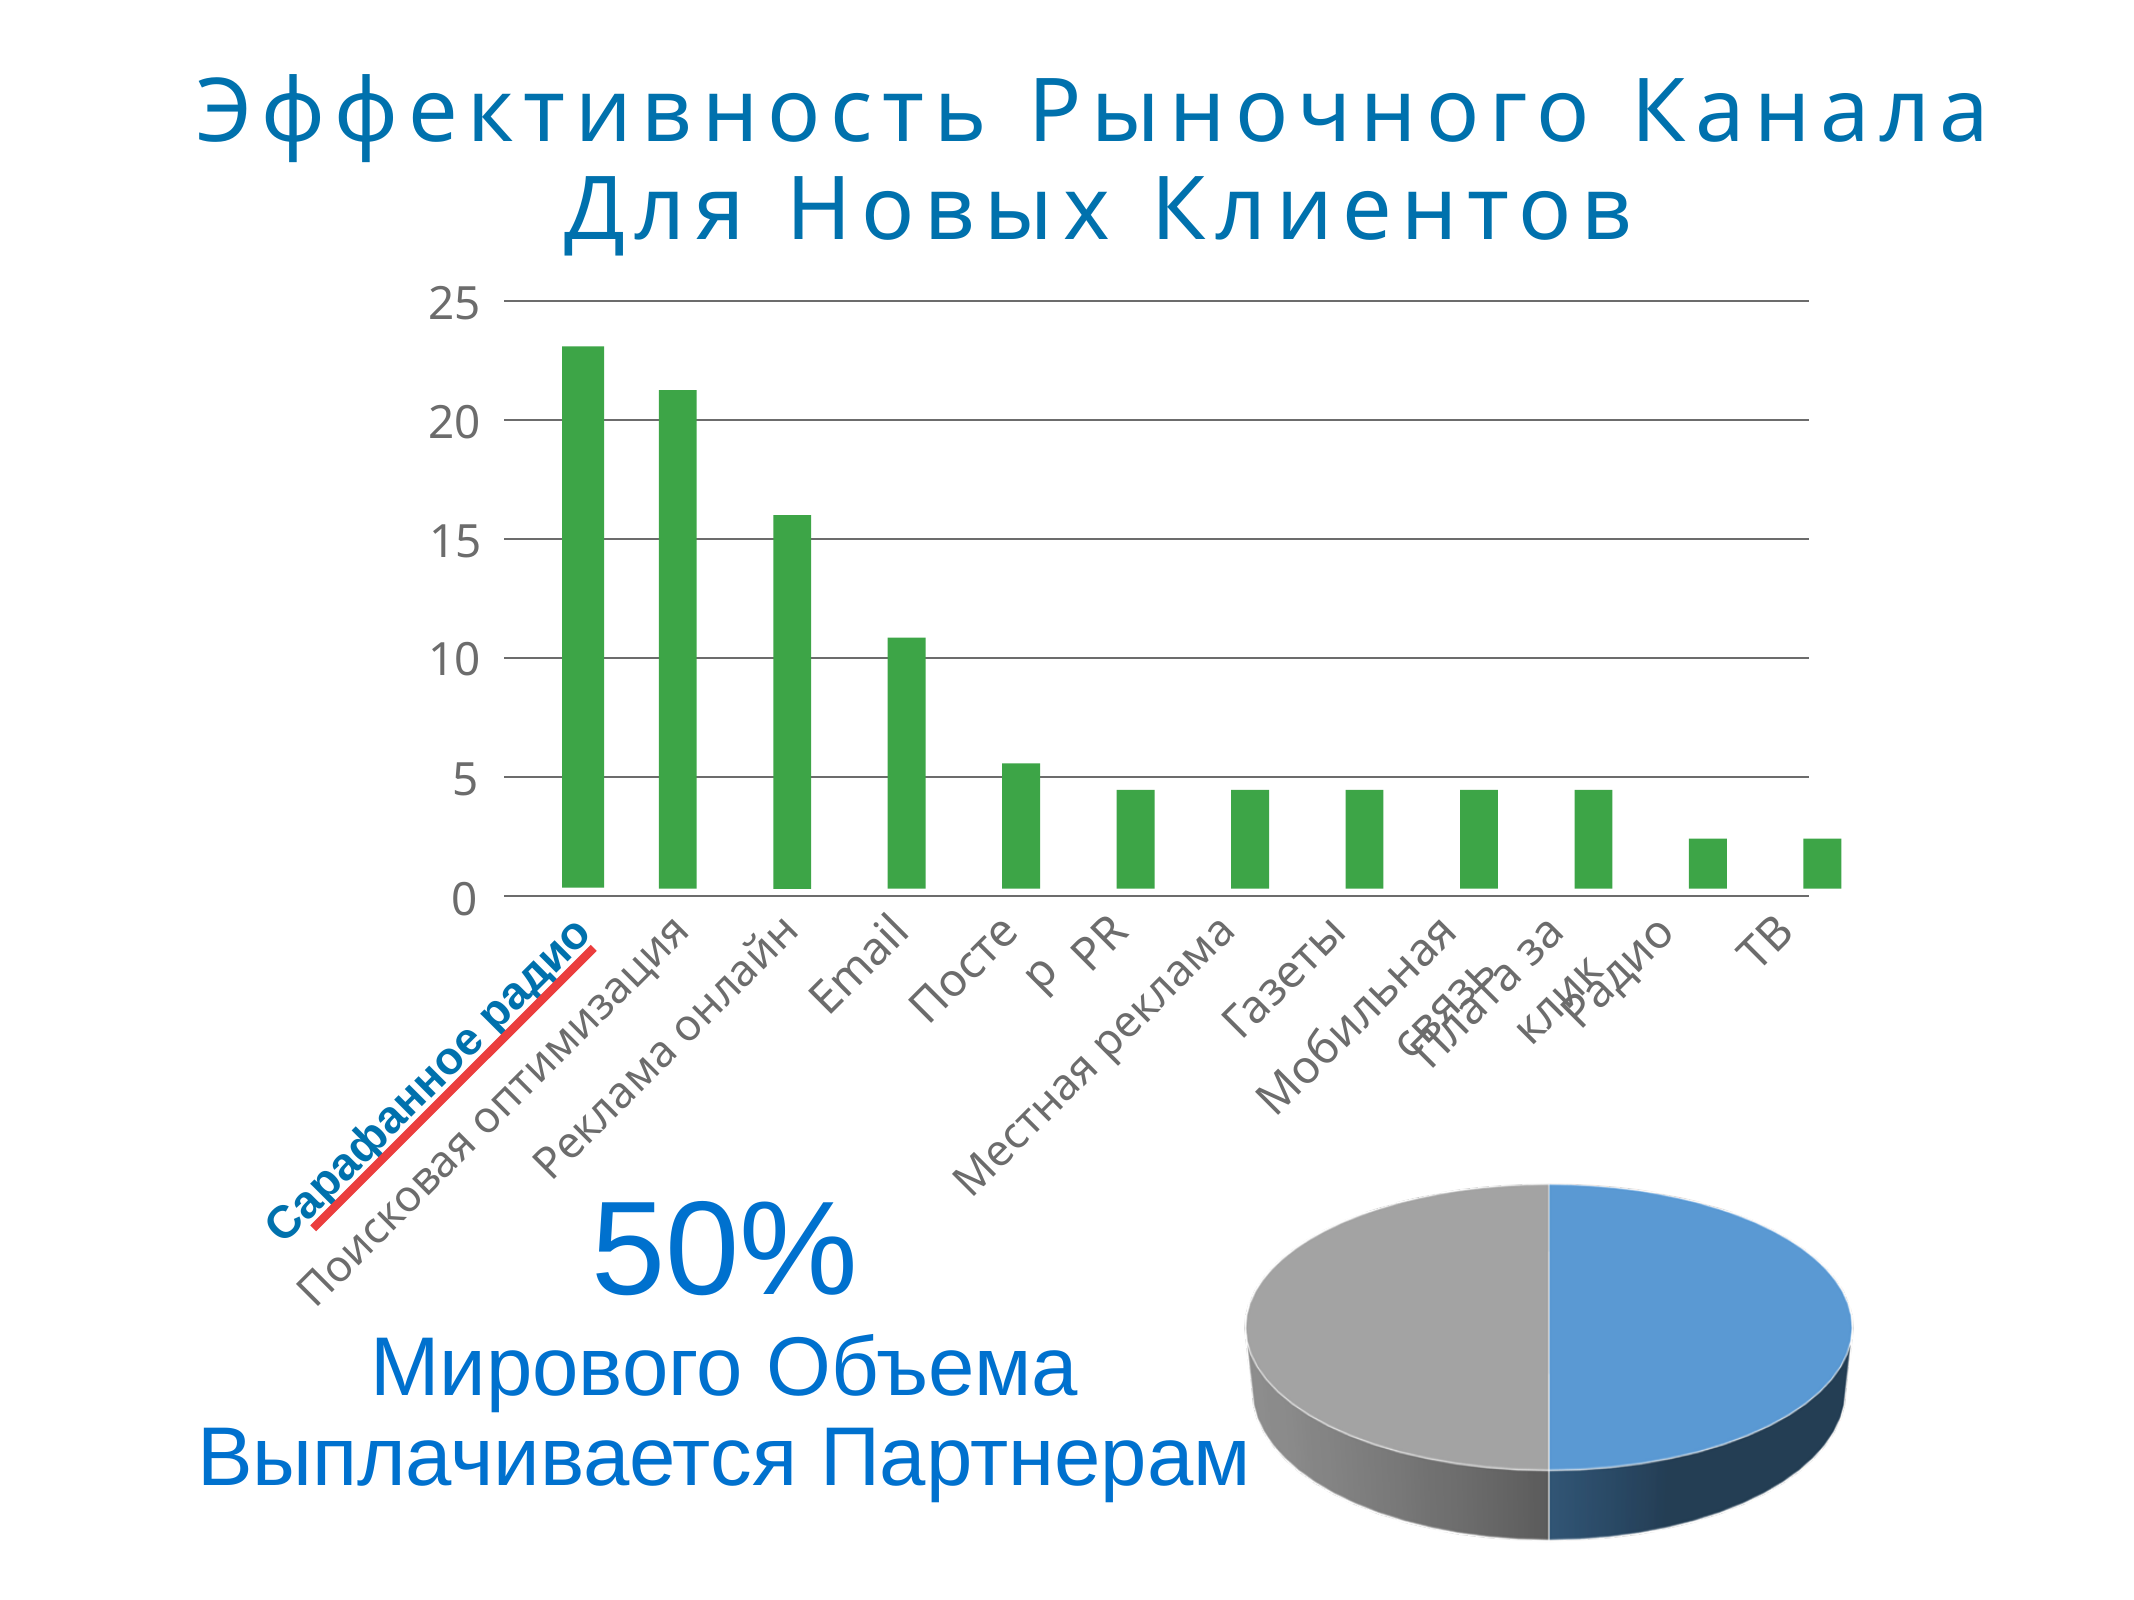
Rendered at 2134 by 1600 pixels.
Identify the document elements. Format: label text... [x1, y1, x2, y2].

text_box 50% Мирового Объема Выплачивается Партнерам [87, 1171, 1188, 1512]
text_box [268, 262, 1825, 1340]
title Эффективность Рыночного Канала Для Новых Клиентов [138, 48, 2060, 270]
picture [1188, 1151, 1910, 1583]
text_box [658, 389, 1842, 889]
